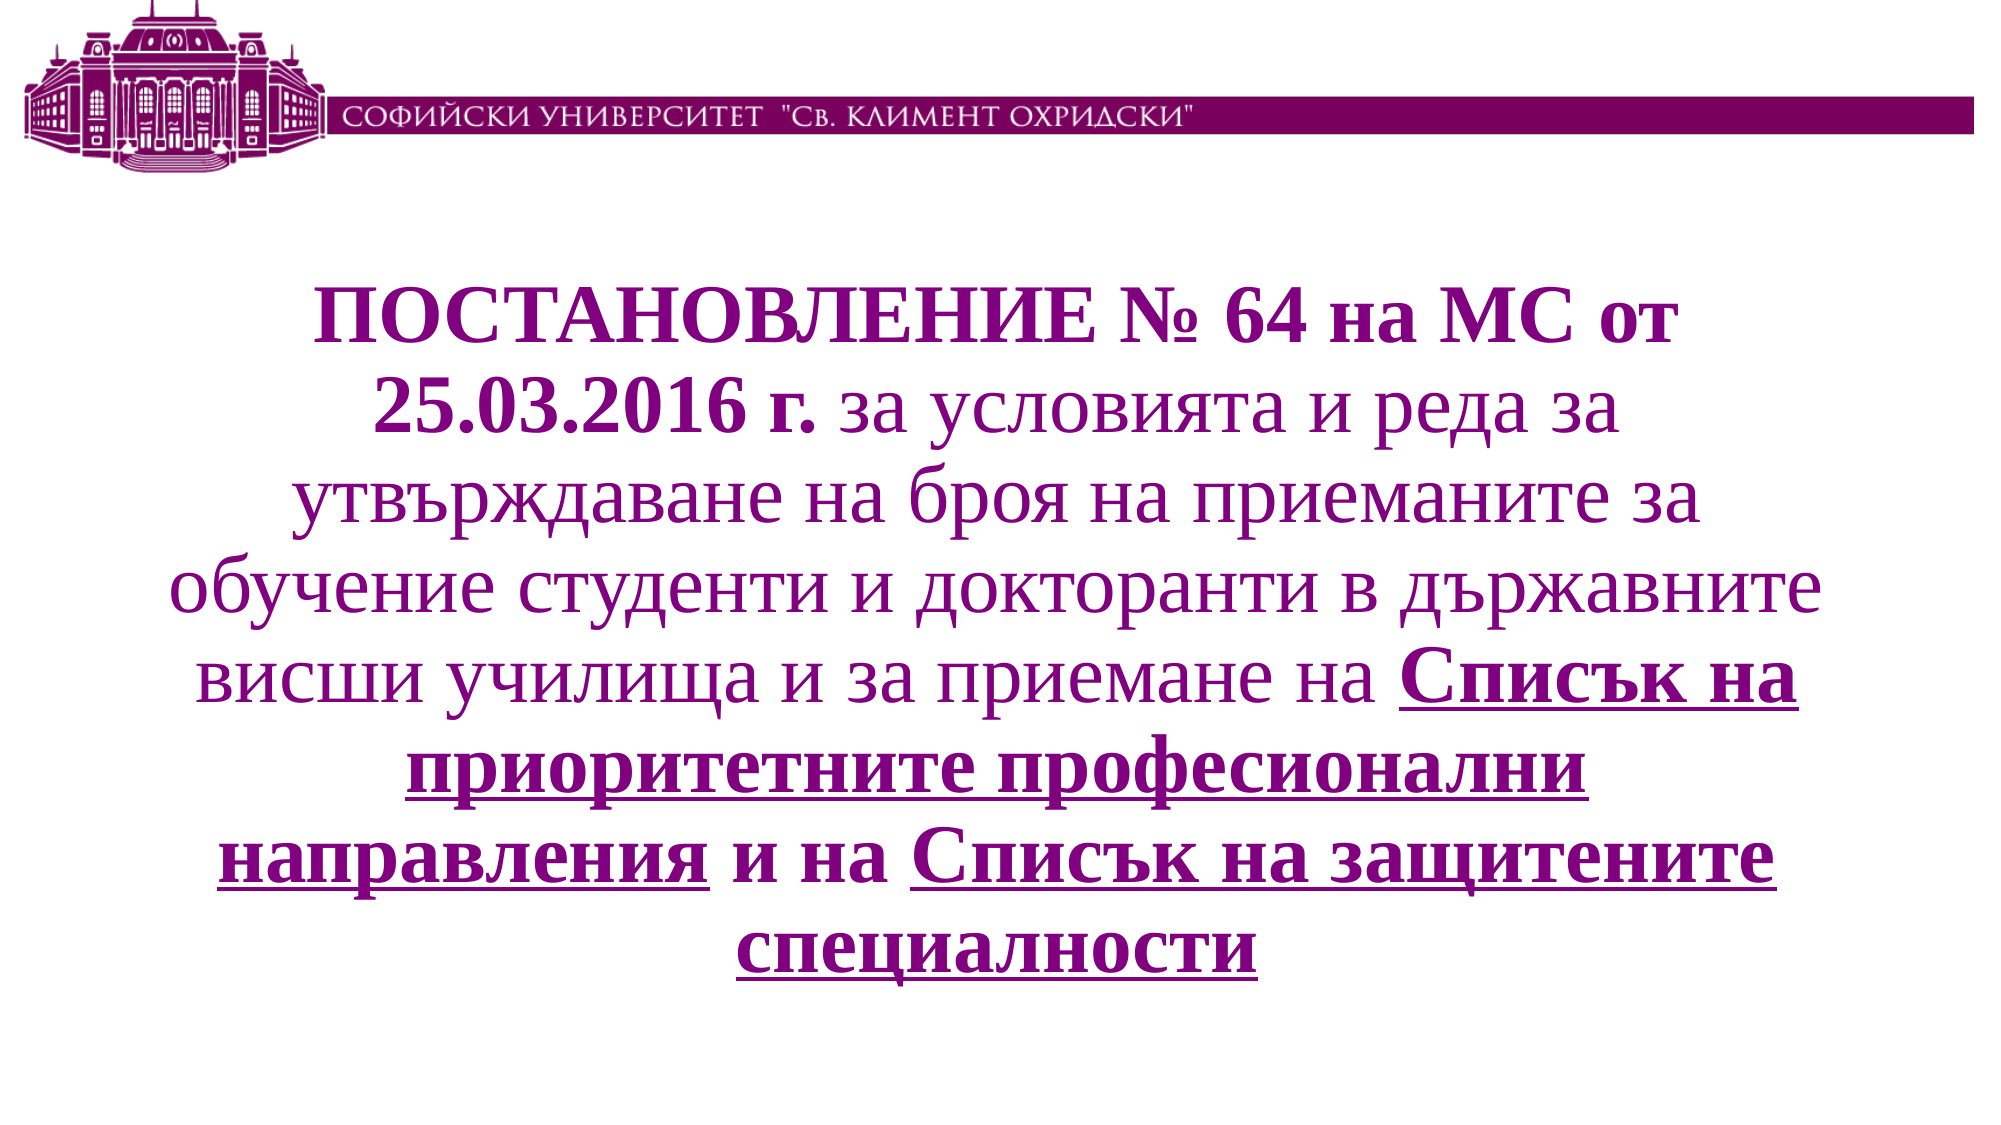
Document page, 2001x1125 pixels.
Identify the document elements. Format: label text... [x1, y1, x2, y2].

text_box ПОСТАНОВЛЕНИЕ № 64 на МС от 25.03.2016 г. за условията и реда за утвърждаване на броя на приеманите за обучение студенти и докторанти в държавните висши училища и за приемане на Списък на приоритетните професионални направления и на Списък на защитените специалности [136, 237, 1858, 998]
picture [24, 0, 1974, 173]
